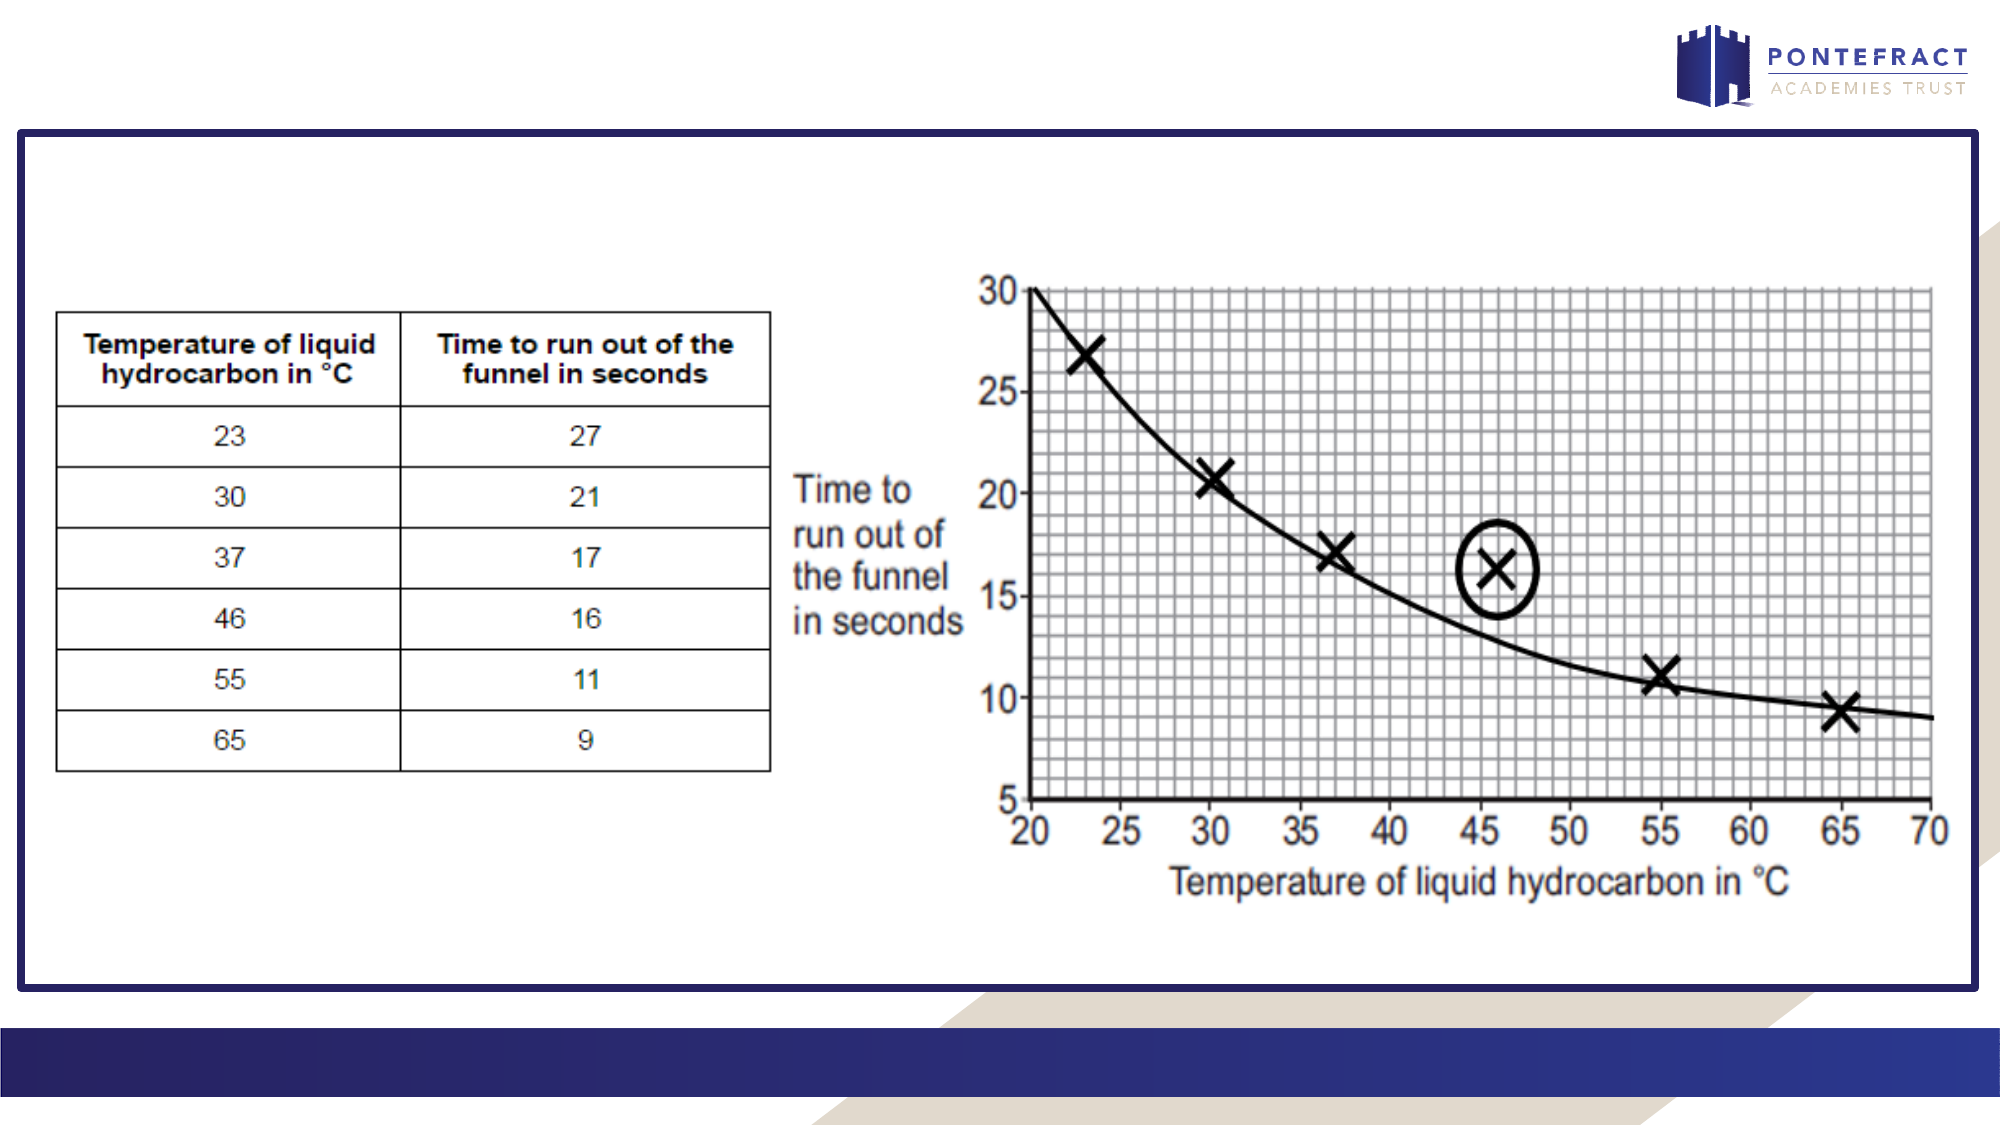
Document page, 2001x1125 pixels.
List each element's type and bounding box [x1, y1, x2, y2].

picture [30, 273, 1962, 930]
picture [0, 1028, 2000, 1097]
picture [1667, 19, 1975, 113]
